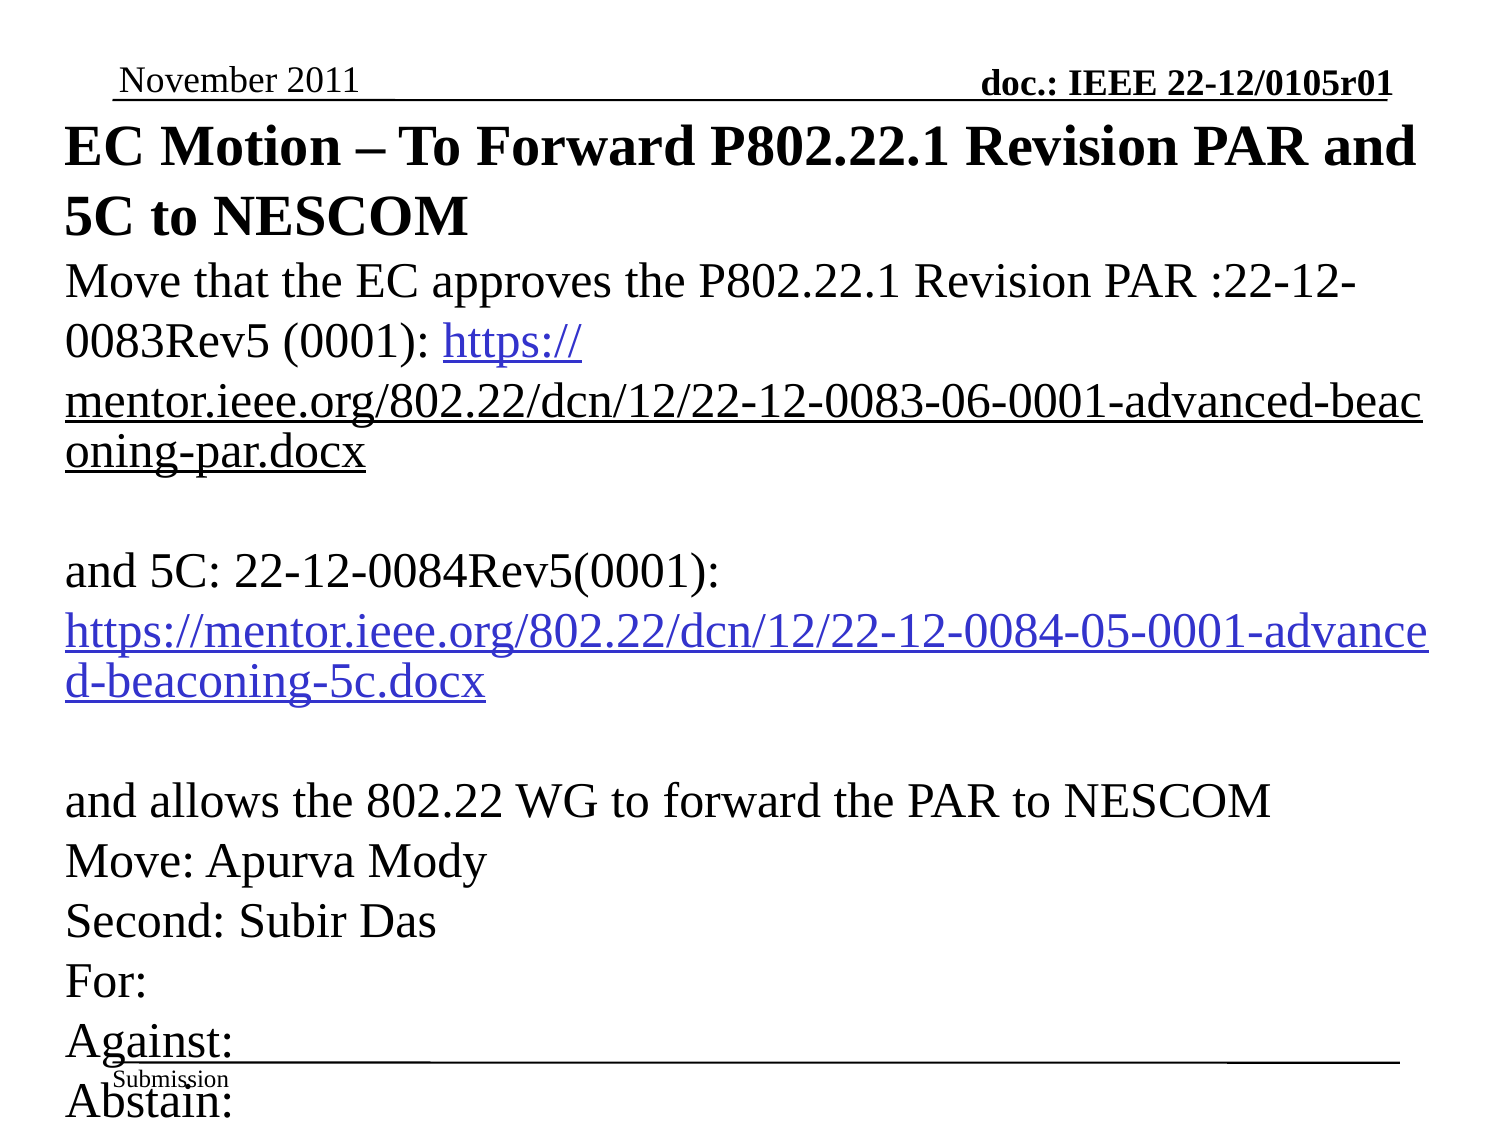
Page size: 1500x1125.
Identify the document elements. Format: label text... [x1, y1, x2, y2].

text_box November 2011 [118, 54, 361, 100]
text_box EC Motion – To Forward P802.22.1 Revision PAR and 5C to NESCOM Move that the EC approves the P802.22.1 Revision PAR :22-12-0083Rev5 (0001): https://mentor.ieee.org/802.22/dcn/12/22-12-0083-06-0001-advanced-beaconing-par.docx and 5C: 22-12-0084Rev5(0001): https://mentor.ieee.org/802.22/dcn/12/22-12-0084-05-0001-advanced-beaconing-5c.docx and allows the 802.22 WG to forward the PAR to NESCOM Move: Apurva Mody Second: Subir Das For: Against: Abstain: Motion Passes / Fails [50, 99, 1450, 1095]
